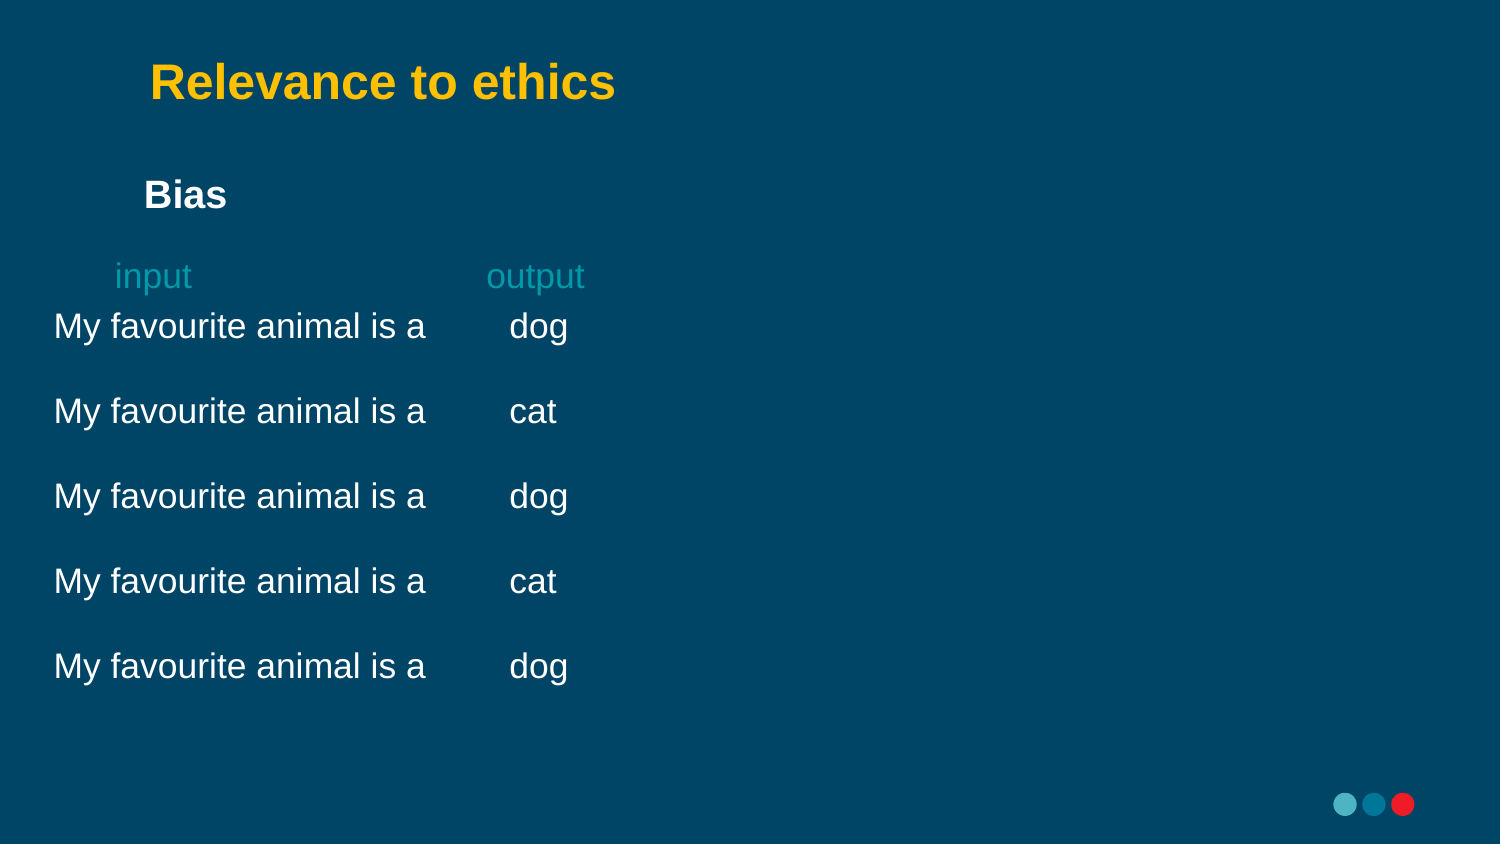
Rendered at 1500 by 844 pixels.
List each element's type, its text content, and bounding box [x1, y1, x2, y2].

text_box Bias [128, 161, 1440, 224]
text_box dog cat dog cat dog [494, 311, 610, 701]
text_box input [100, 238, 226, 311]
text_box output [471, 238, 633, 311]
text_box My favourite animal is a My favourite animal is a My favourite animal is a My favourite animal is a My favourite animal is a [38, 288, 461, 744]
text_box Relevance to ethics [134, 41, 1331, 117]
